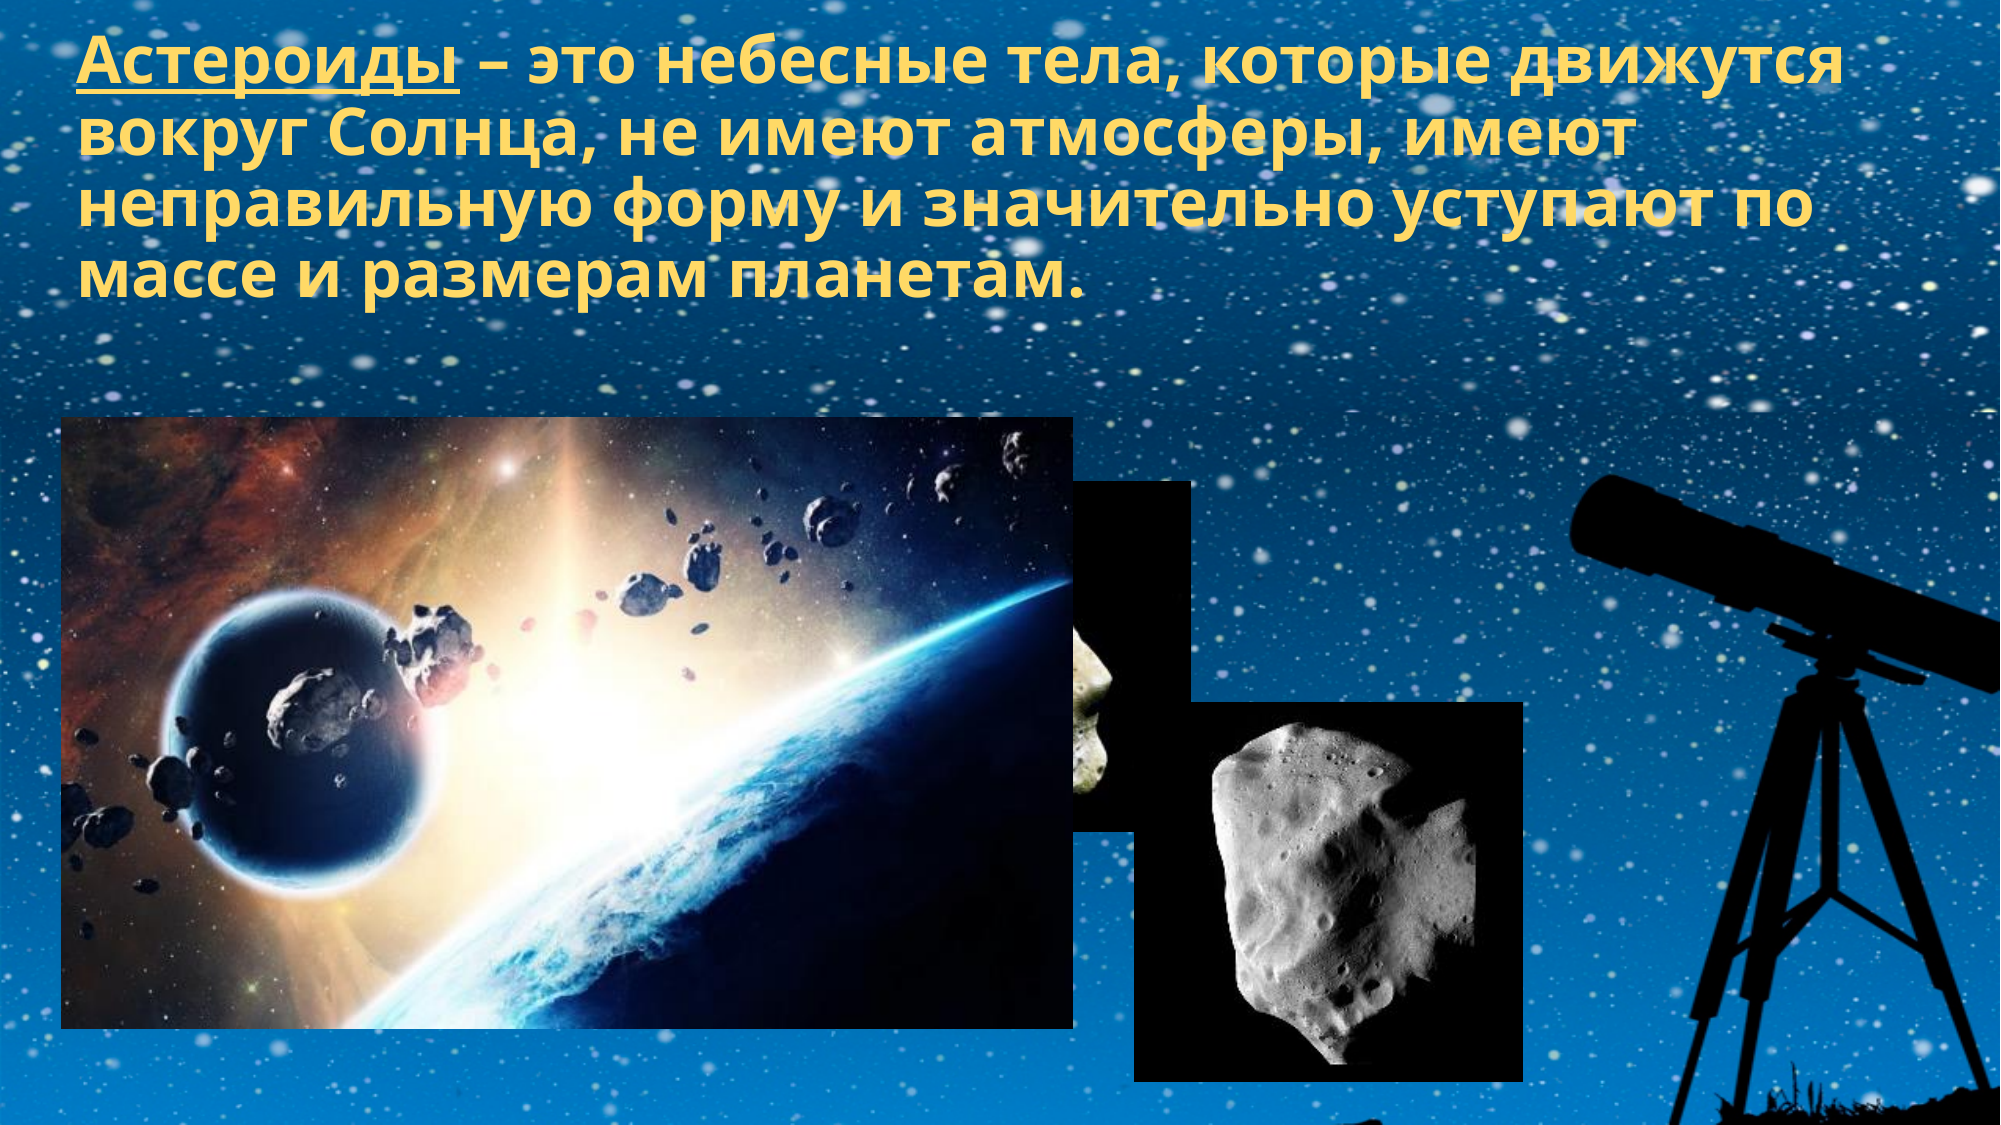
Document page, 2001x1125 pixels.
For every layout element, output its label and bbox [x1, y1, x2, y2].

picture [0, 0, 2000, 1125]
list [1073, 481, 1191, 832]
picture [604, 1103, 616, 1116]
